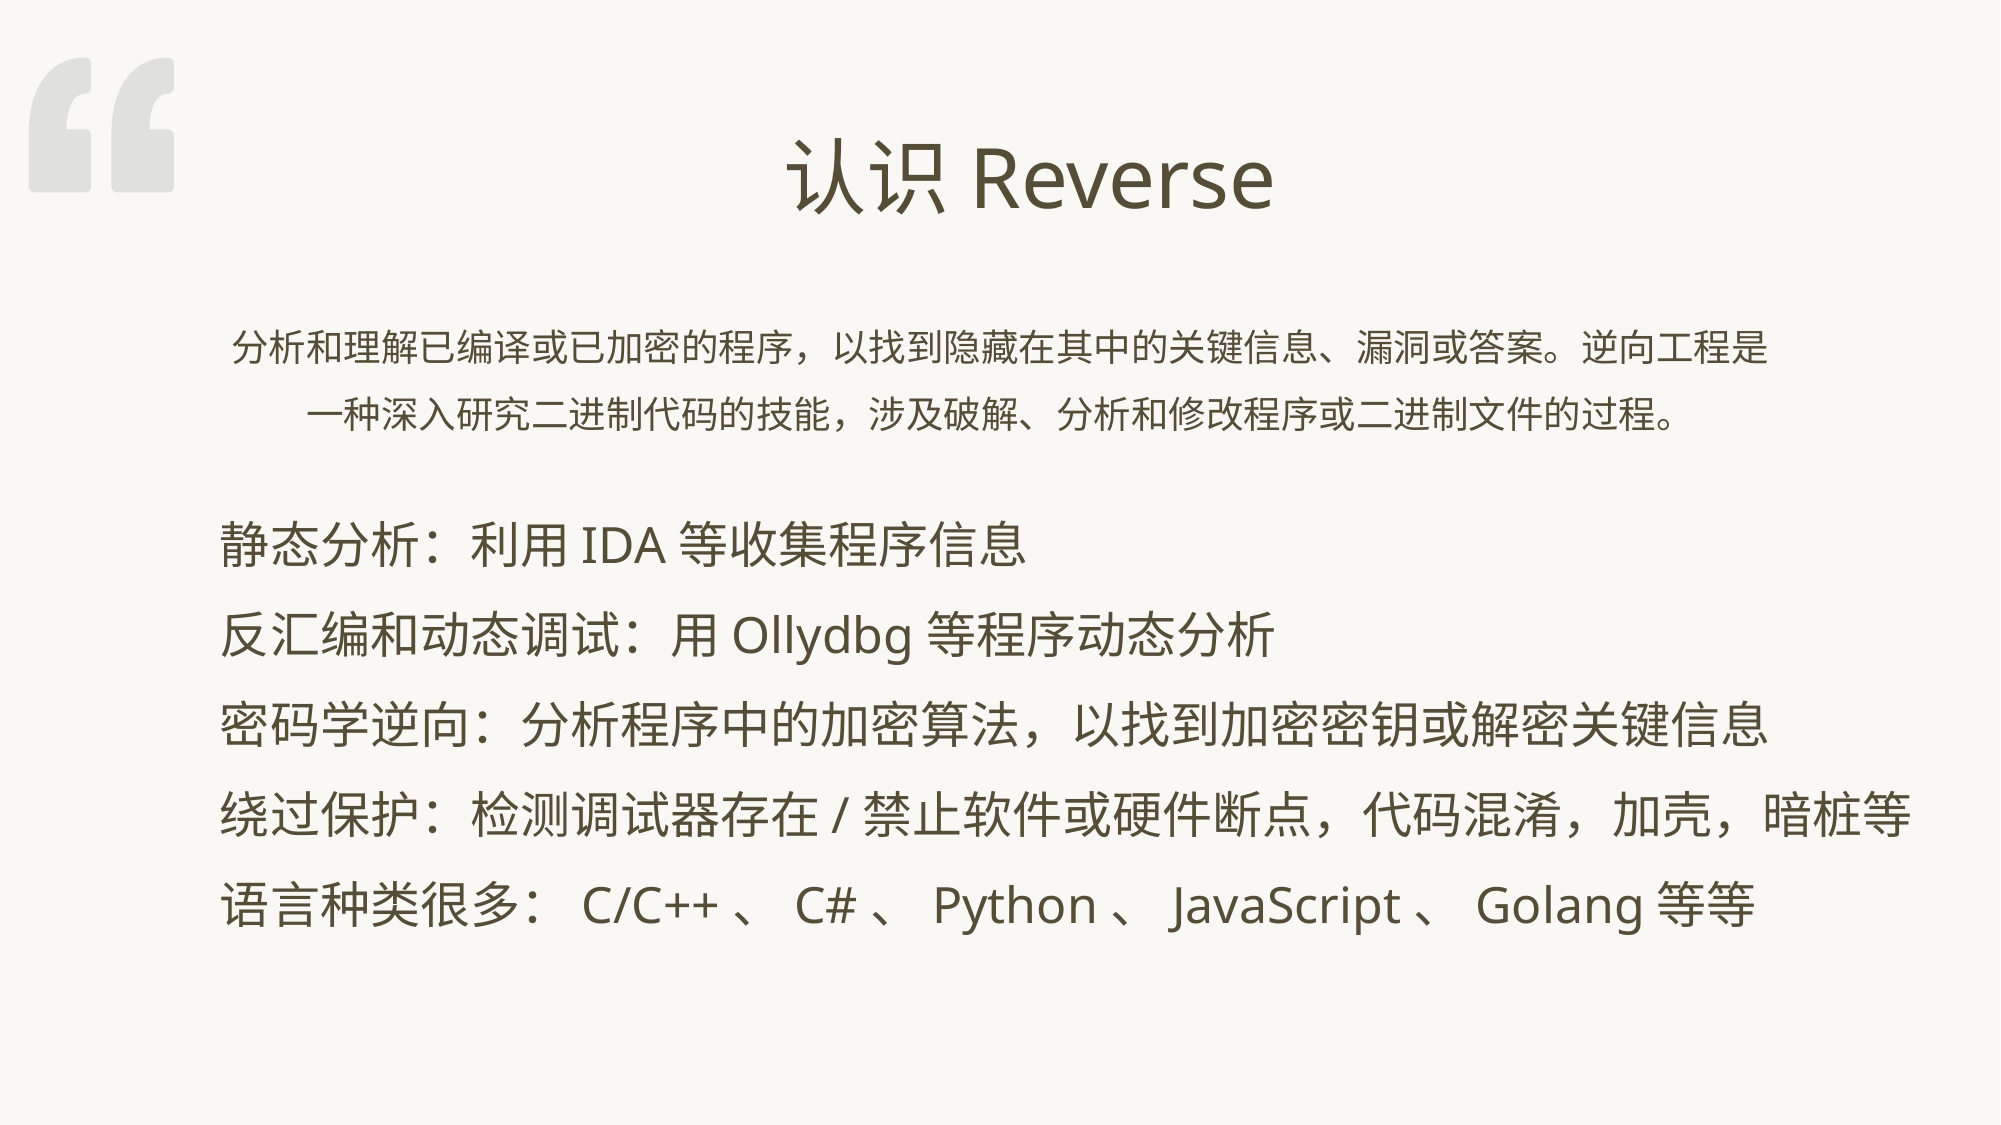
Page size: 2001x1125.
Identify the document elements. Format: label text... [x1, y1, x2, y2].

text_box 分析和理解已编译或已加密的程序，以找到隐藏在其中的关键信息、漏洞或答案。逆向工程是一种深入研究二进制代码的技能，涉及破解、分析和修改程序或二进制文件的过程。 [219, 301, 1781, 437]
text_box 认识Reverse [761, 98, 1299, 233]
text_box [111, 57, 174, 193]
text_box 静态分析：利用IDA等收集程序信息 反汇编和动态调试：用Ollydbg等程序动态分析 密码学逆向：分析程序中的加密算法，以找到加密密钥或解密关键信息 绕过保护：检测调试器存在/禁止软件或硬件断点，代码混淆，加壳，暗桩等 语言种类很多：C/C++、C#、Python、JavaScript、Golang等等 [219, 484, 2000, 934]
text_box [28, 57, 92, 193]
